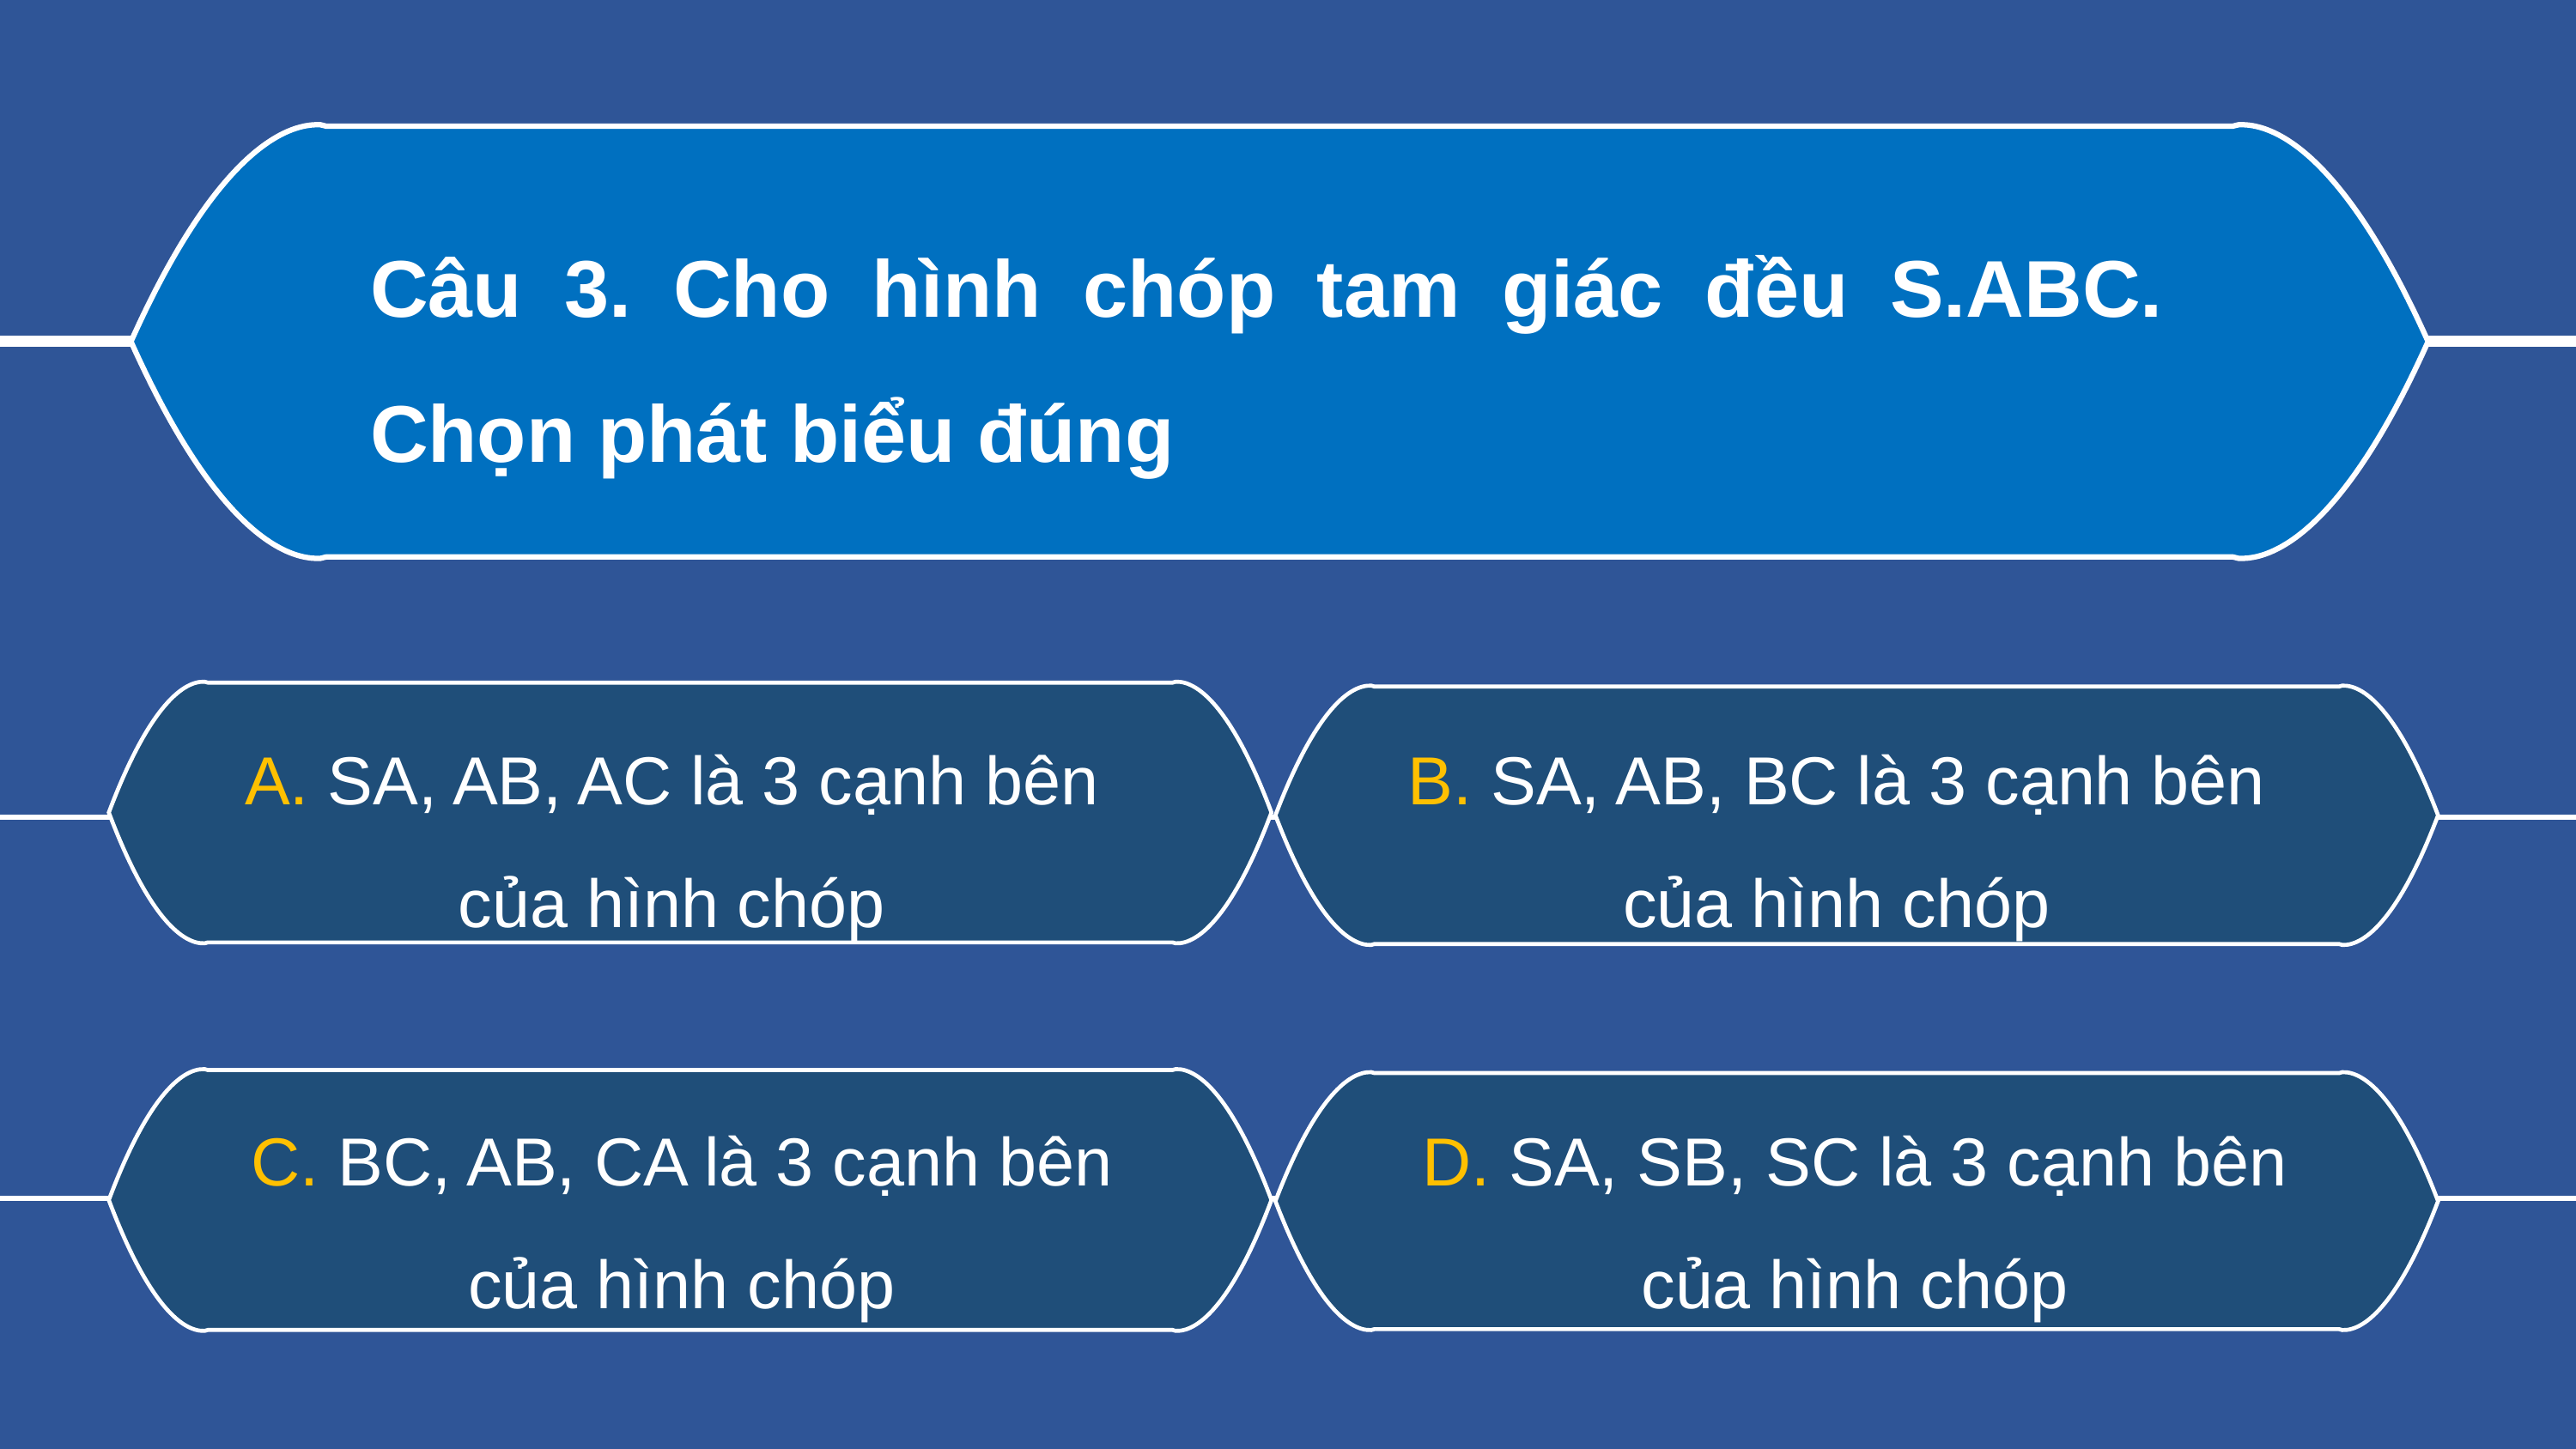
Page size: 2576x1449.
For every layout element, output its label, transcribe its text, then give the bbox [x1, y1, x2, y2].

text_box [130, 124, 2429, 341]
text_box B. SA, AB, BC là 3 cạnh bên của hình chóp [1384, 818, 2293, 948]
text_box D. SA, SB, SC là 3 cạnh bên của hình chóp [1400, 1070, 2313, 1198]
text_box D. SA, SB, SC là 3 cạnh bên của hình chóp [1400, 1199, 2313, 1329]
text_box C. BC, AB, CA là 3 cạnh bên của hình chóp [237, 1070, 1131, 1198]
text_box [110, 818, 216, 944]
text_box [1274, 1199, 2439, 1331]
text_box [107, 1199, 1273, 1332]
text_box C. BC, AB, CA là 3 cạnh bên của hình chóp [237, 1199, 1131, 1329]
text_box [130, 342, 2429, 560]
text_box Câu 3. Cho hình chóp tam giác đều S.ABC. Chọn phát biểu đúng [357, 182, 2186, 341]
text_box [2313, 1070, 2439, 1198]
text_box Câu 3. Cho hình chóp tam giác đều S.ABC. Chọn phát biểu đúng [357, 342, 2186, 485]
text_box [2293, 818, 2439, 946]
text_box [1131, 818, 1271, 944]
text_box A. SA, AB, AC là 3 cạnh bên của hình chóp [216, 818, 1131, 948]
text_box [107, 681, 1273, 817]
text_box [1274, 684, 2439, 817]
text_box [108, 1068, 1273, 1198]
text_box B. SA, AB, BC là 3 cạnh bên của hình chóp [1384, 689, 2293, 817]
text_box [1275, 818, 1384, 946]
text_box [1275, 1070, 1400, 1198]
text_box A. SA, AB, AC là 3 cạnh bên của hình chóp [216, 689, 1131, 817]
